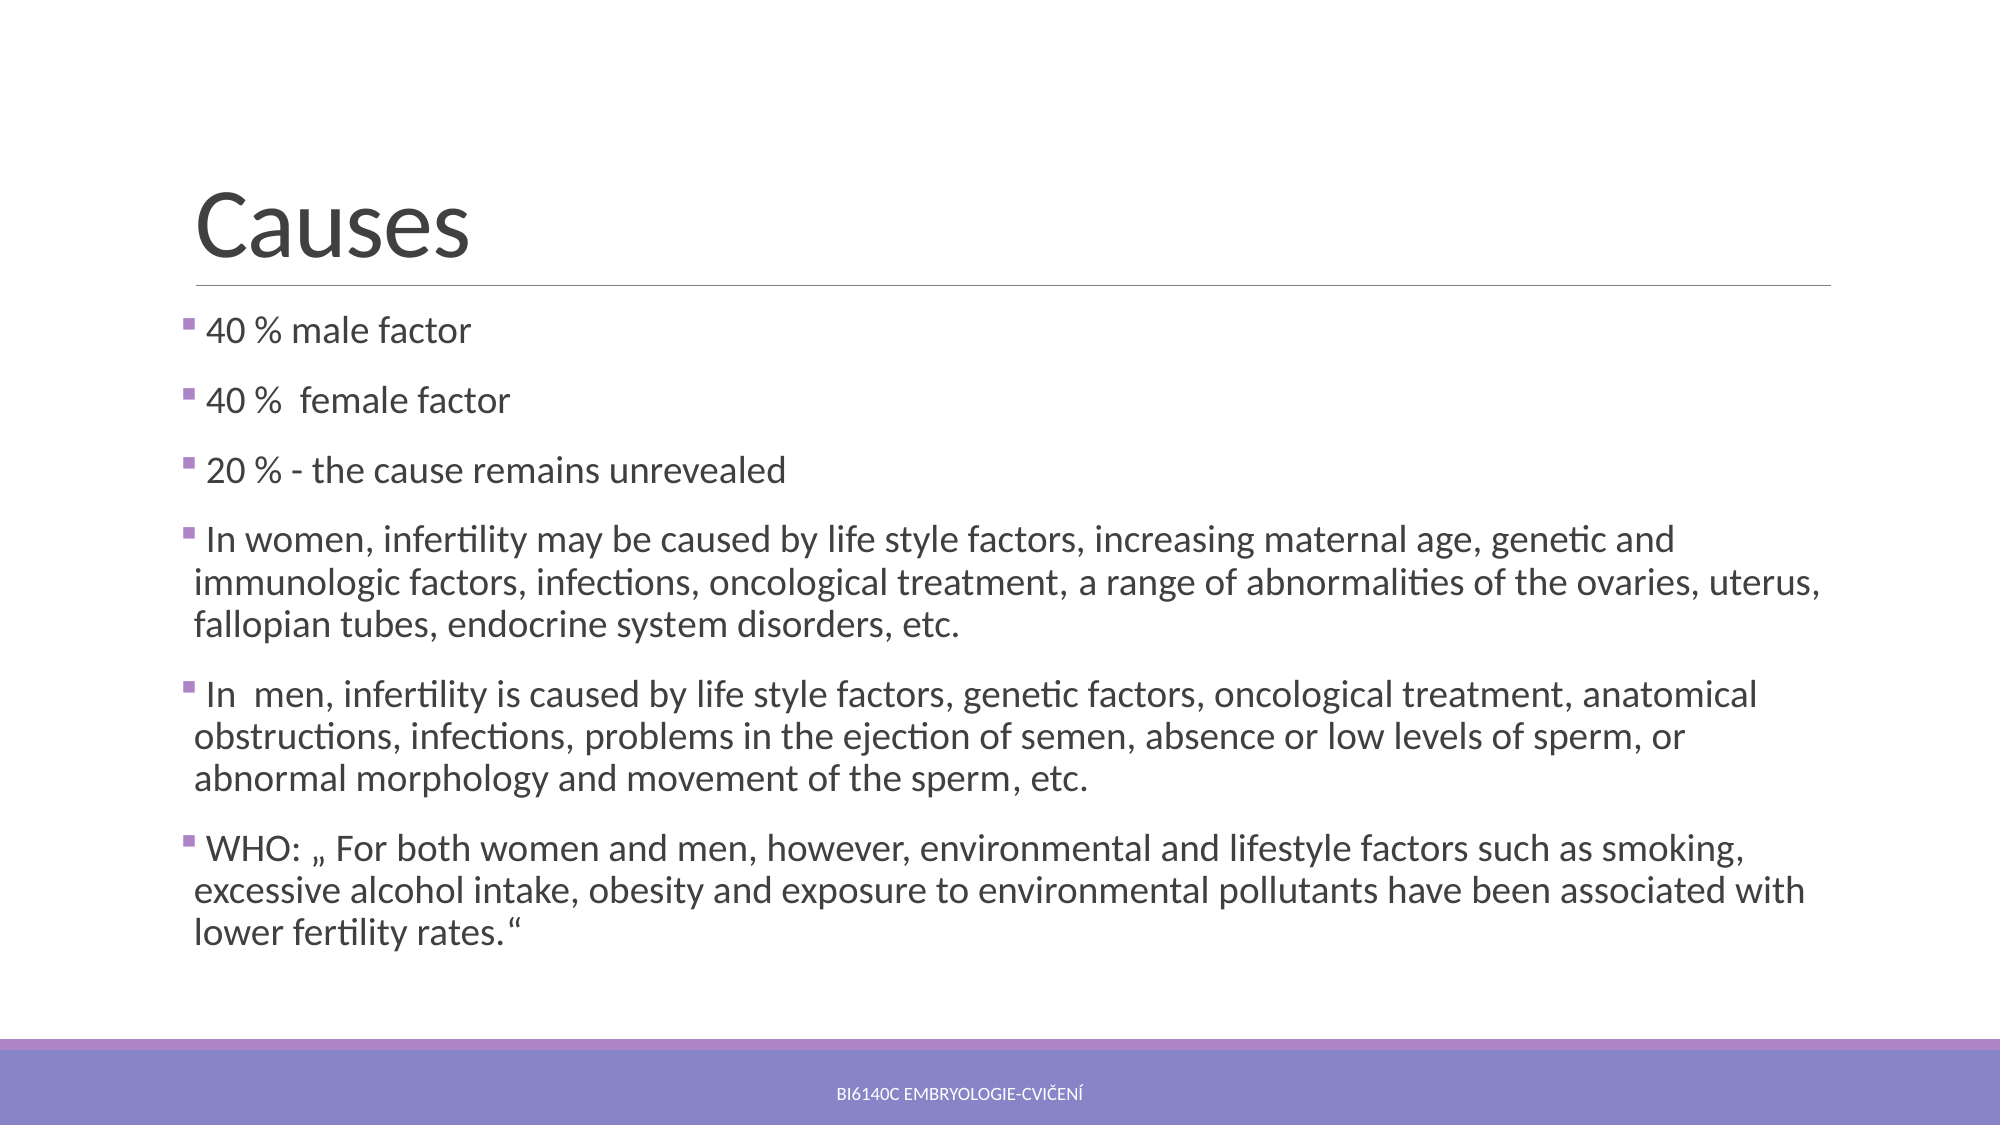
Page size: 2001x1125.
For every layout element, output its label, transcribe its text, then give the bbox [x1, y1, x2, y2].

list 40 % male factor 40 % female factor 20 % - the cause remains unrevealed In women, infertility may be caused by life style factors, increasing maternal age, genetic and immunologic factors, infections, oncological treatment, a range of abnormalities of the ovaries, uterus, fallopian tubes, endocrine system disorders, etc. In men, infertility is caused by life style factors, genetic factors, oncological treatment, anatomical obstructions, infections, problems in the ejection of semen, absence or low levels of sperm, or abnormal morphology and movement of the sperm, etc. WHO: „ For both women and men, however, environmental and lifestyle factors such as smoking, excessive alcohol intake, obesity and exposure to environmental pollutants have been associated with lower fertility rates.“ [180, 302, 1830, 963]
title Causes [180, 47, 1830, 285]
text_box Bi6140c Embryologie-cvičení [821, 1073, 1098, 1112]
